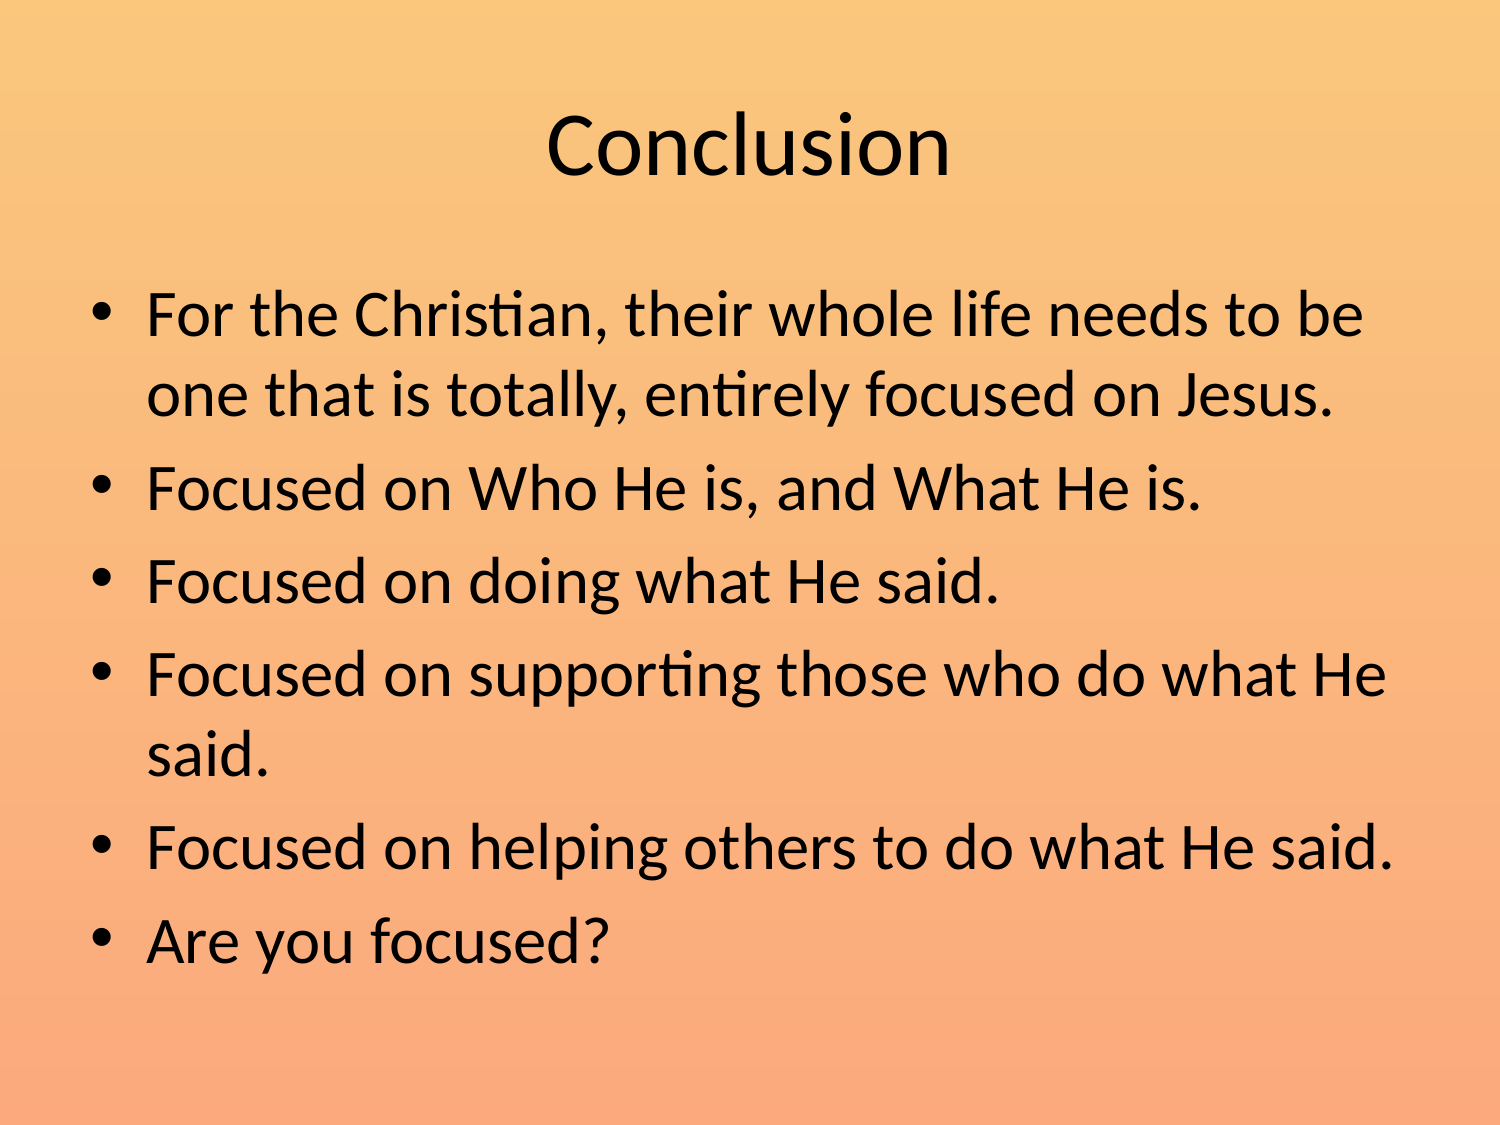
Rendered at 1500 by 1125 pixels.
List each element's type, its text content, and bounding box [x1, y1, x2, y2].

title Conclusion [75, 45, 1425, 233]
list For the Christian, their whole life needs to be one that is totally, entirely focused on Jesus. Focused on Who He is, and What He is. Focused on doing what He said. Focused on supporting those who do what He said. Focused on helping others to do what He said. Are you focused? [75, 262, 1425, 1005]
